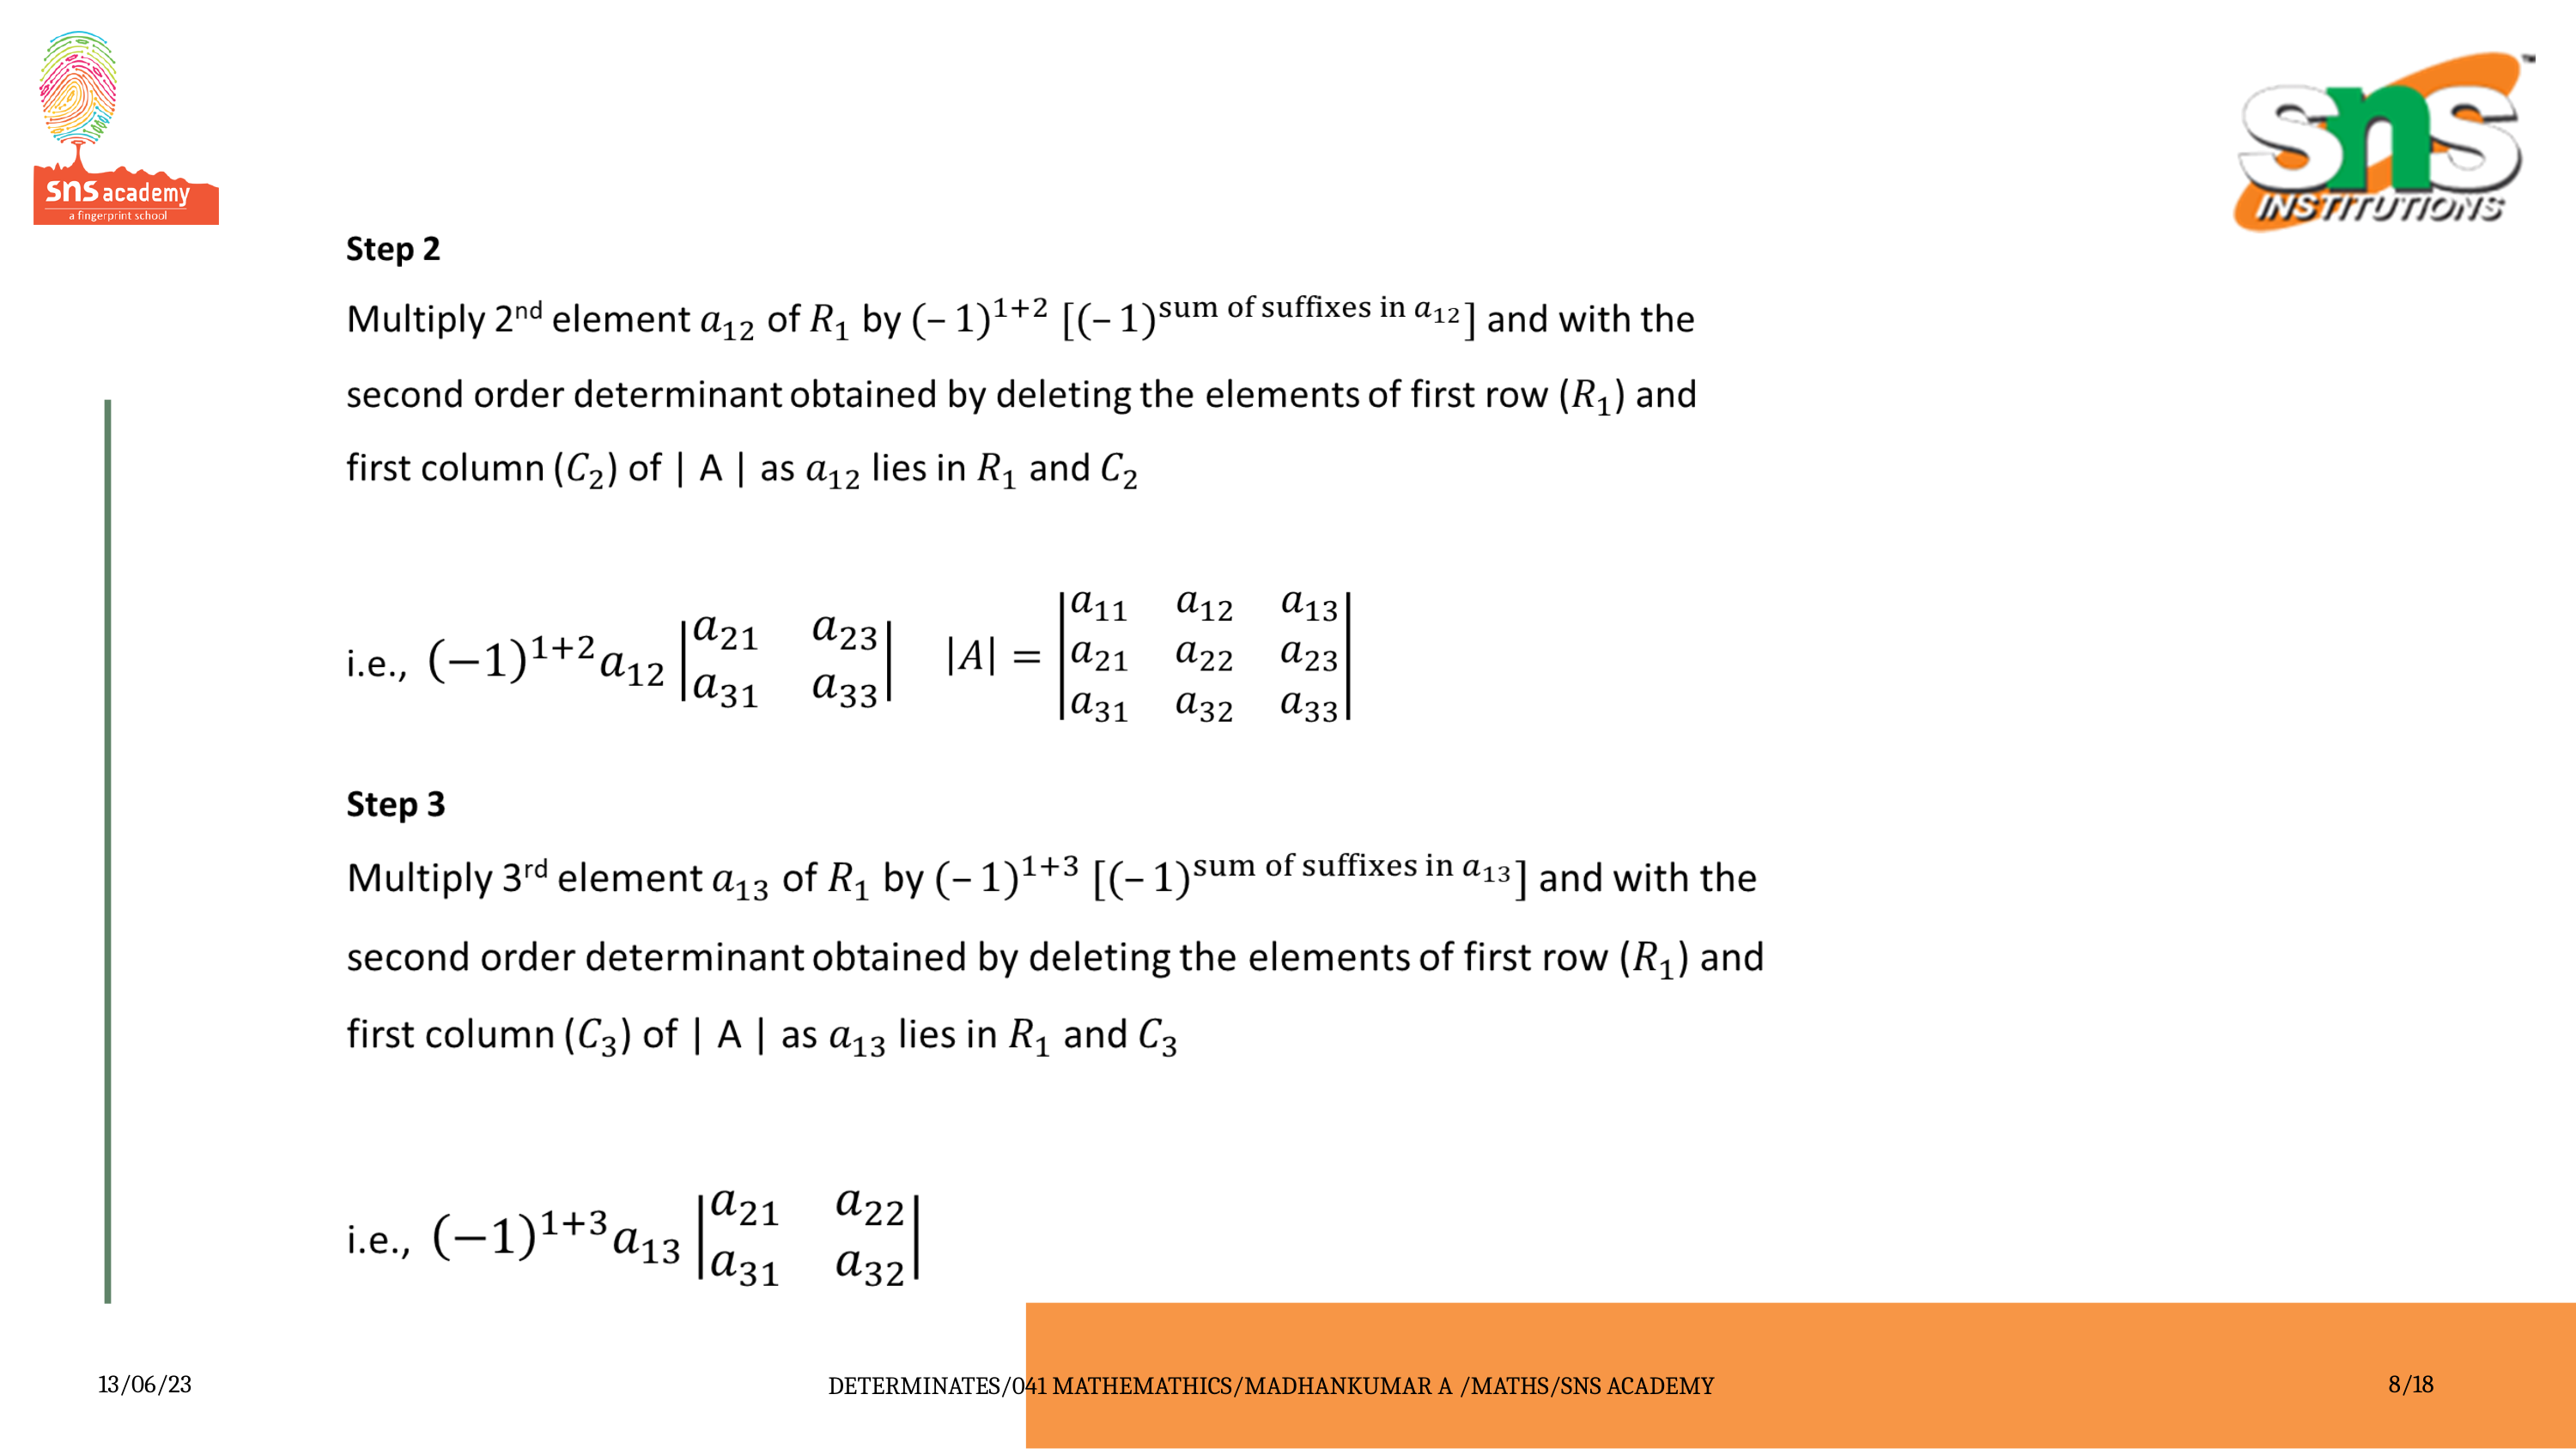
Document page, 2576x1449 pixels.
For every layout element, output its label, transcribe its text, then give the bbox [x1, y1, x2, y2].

footer DETERMINATES/041 MATHEMATHICS/MADHANKUMAR A /MATHS/SNS ACADEMY [440, 1357, 2104, 1411]
slide_number 8/18 [2146, 1357, 2447, 1410]
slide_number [85, 1357, 386, 1410]
picture [33, 31, 219, 225]
text_box [104, 399, 112, 1304]
picture [2233, 50, 2536, 233]
text_box [1025, 1302, 2576, 1449]
picture [331, 218, 1821, 1359]
